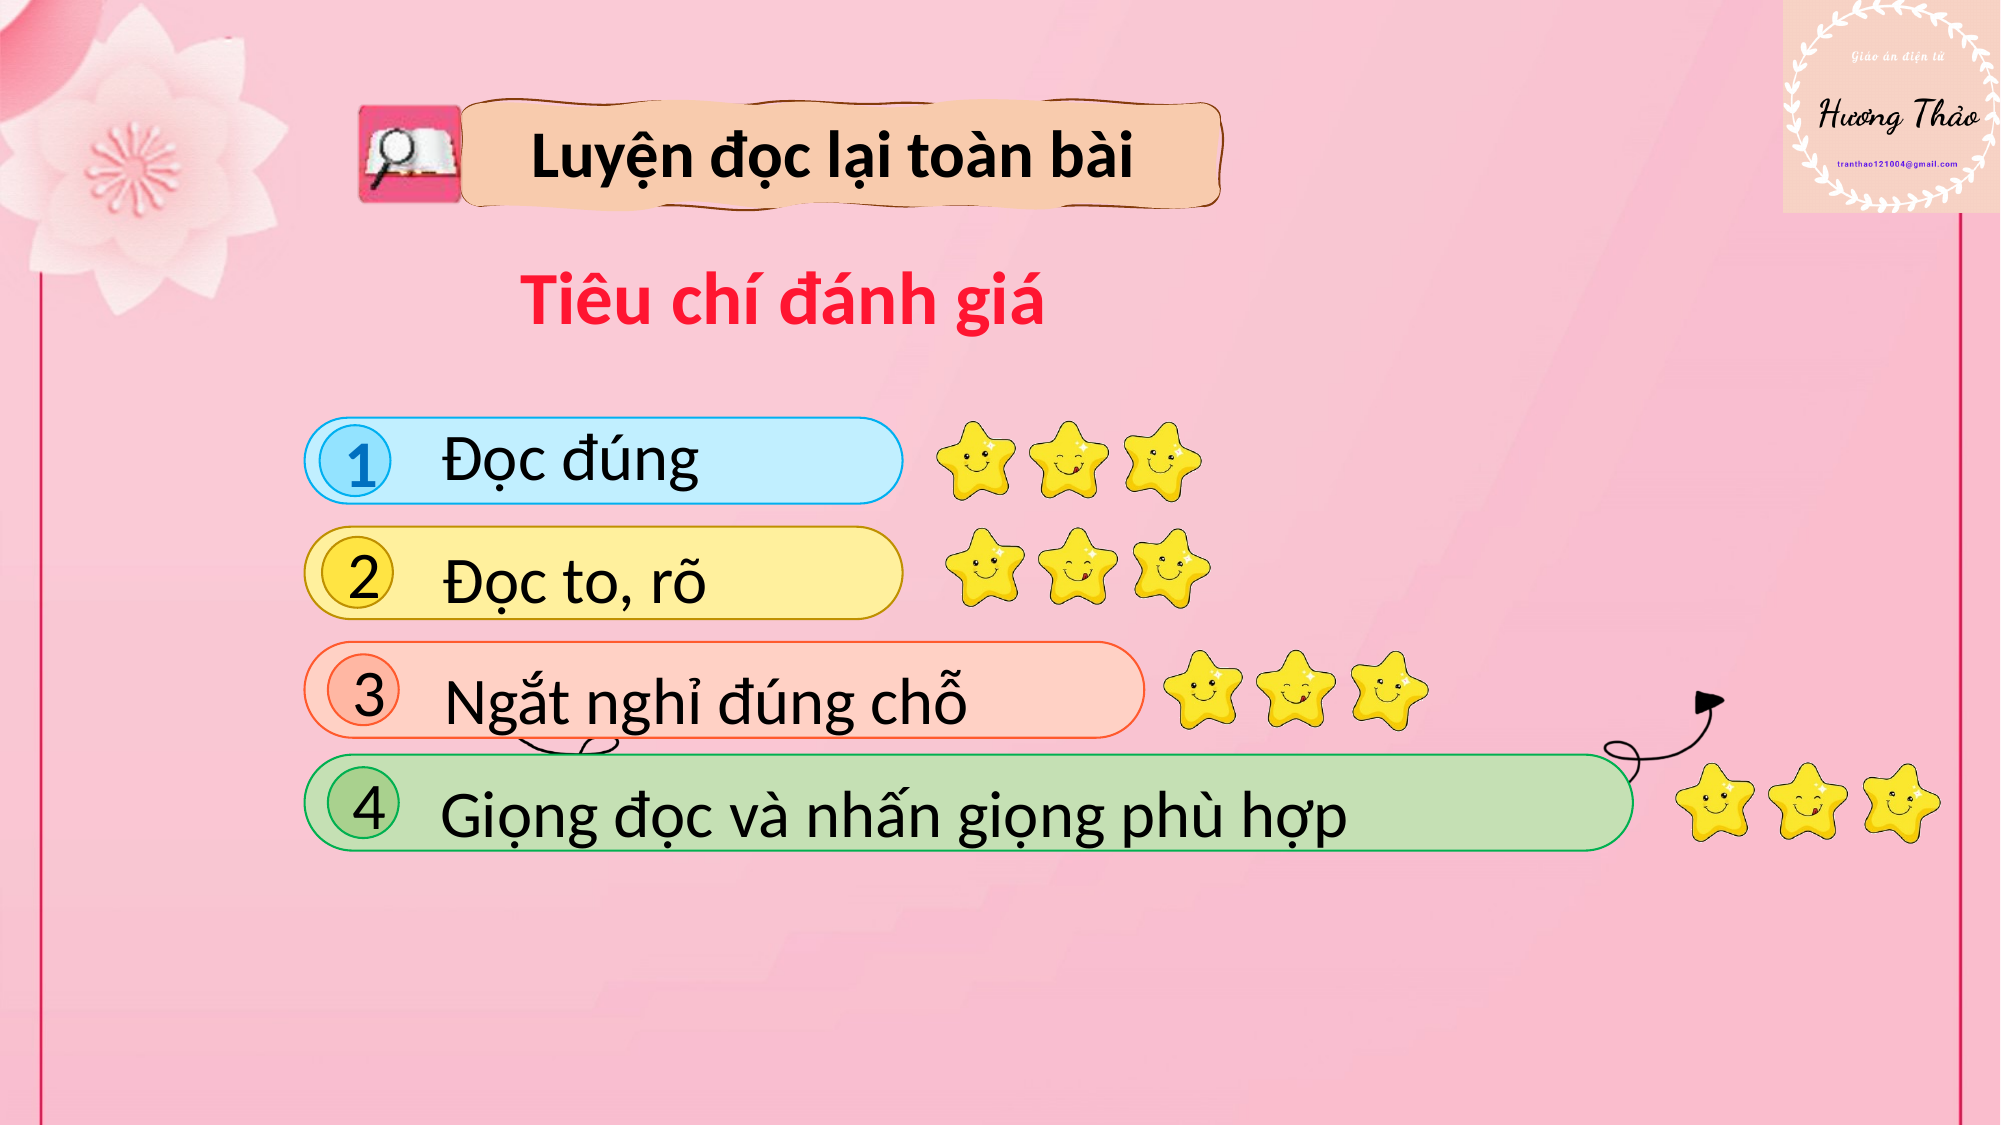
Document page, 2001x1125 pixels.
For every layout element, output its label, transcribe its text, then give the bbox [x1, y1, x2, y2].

text_box Đọc đúng [426, 406, 715, 502]
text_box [304, 640, 1145, 747]
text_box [304, 753, 1633, 860]
text_box 1 [319, 425, 391, 497]
picture [0, 0, 2001, 1125]
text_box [465, 103, 1220, 206]
text_box Tiêu chí đánh giá [505, 242, 1062, 348]
text_box [304, 417, 903, 504]
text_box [304, 519, 903, 626]
